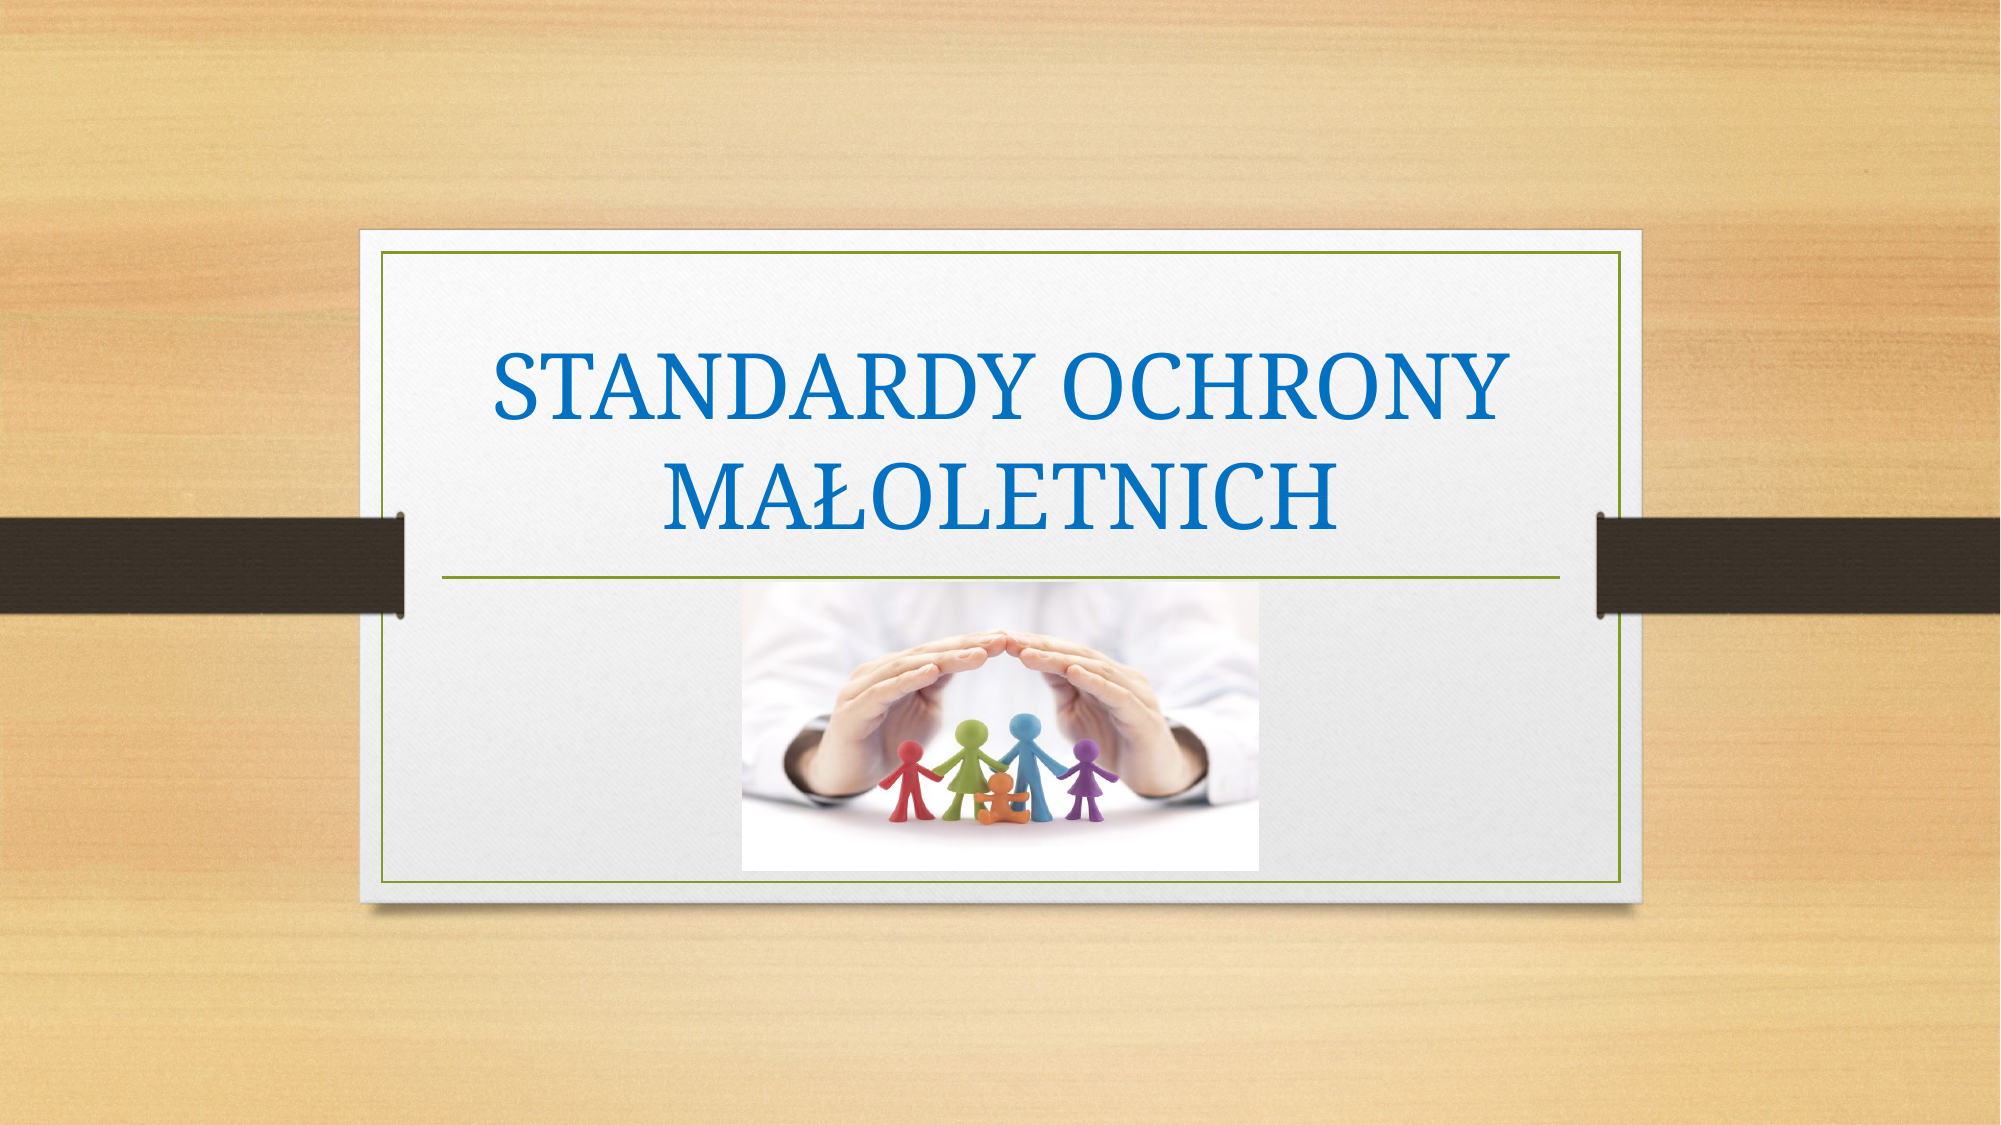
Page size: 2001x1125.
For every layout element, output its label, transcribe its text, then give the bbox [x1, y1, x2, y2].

title STANDARDY OCHRONY MAŁOLETNICH [441, 306, 1560, 556]
picture [0, 0, 2001, 1125]
